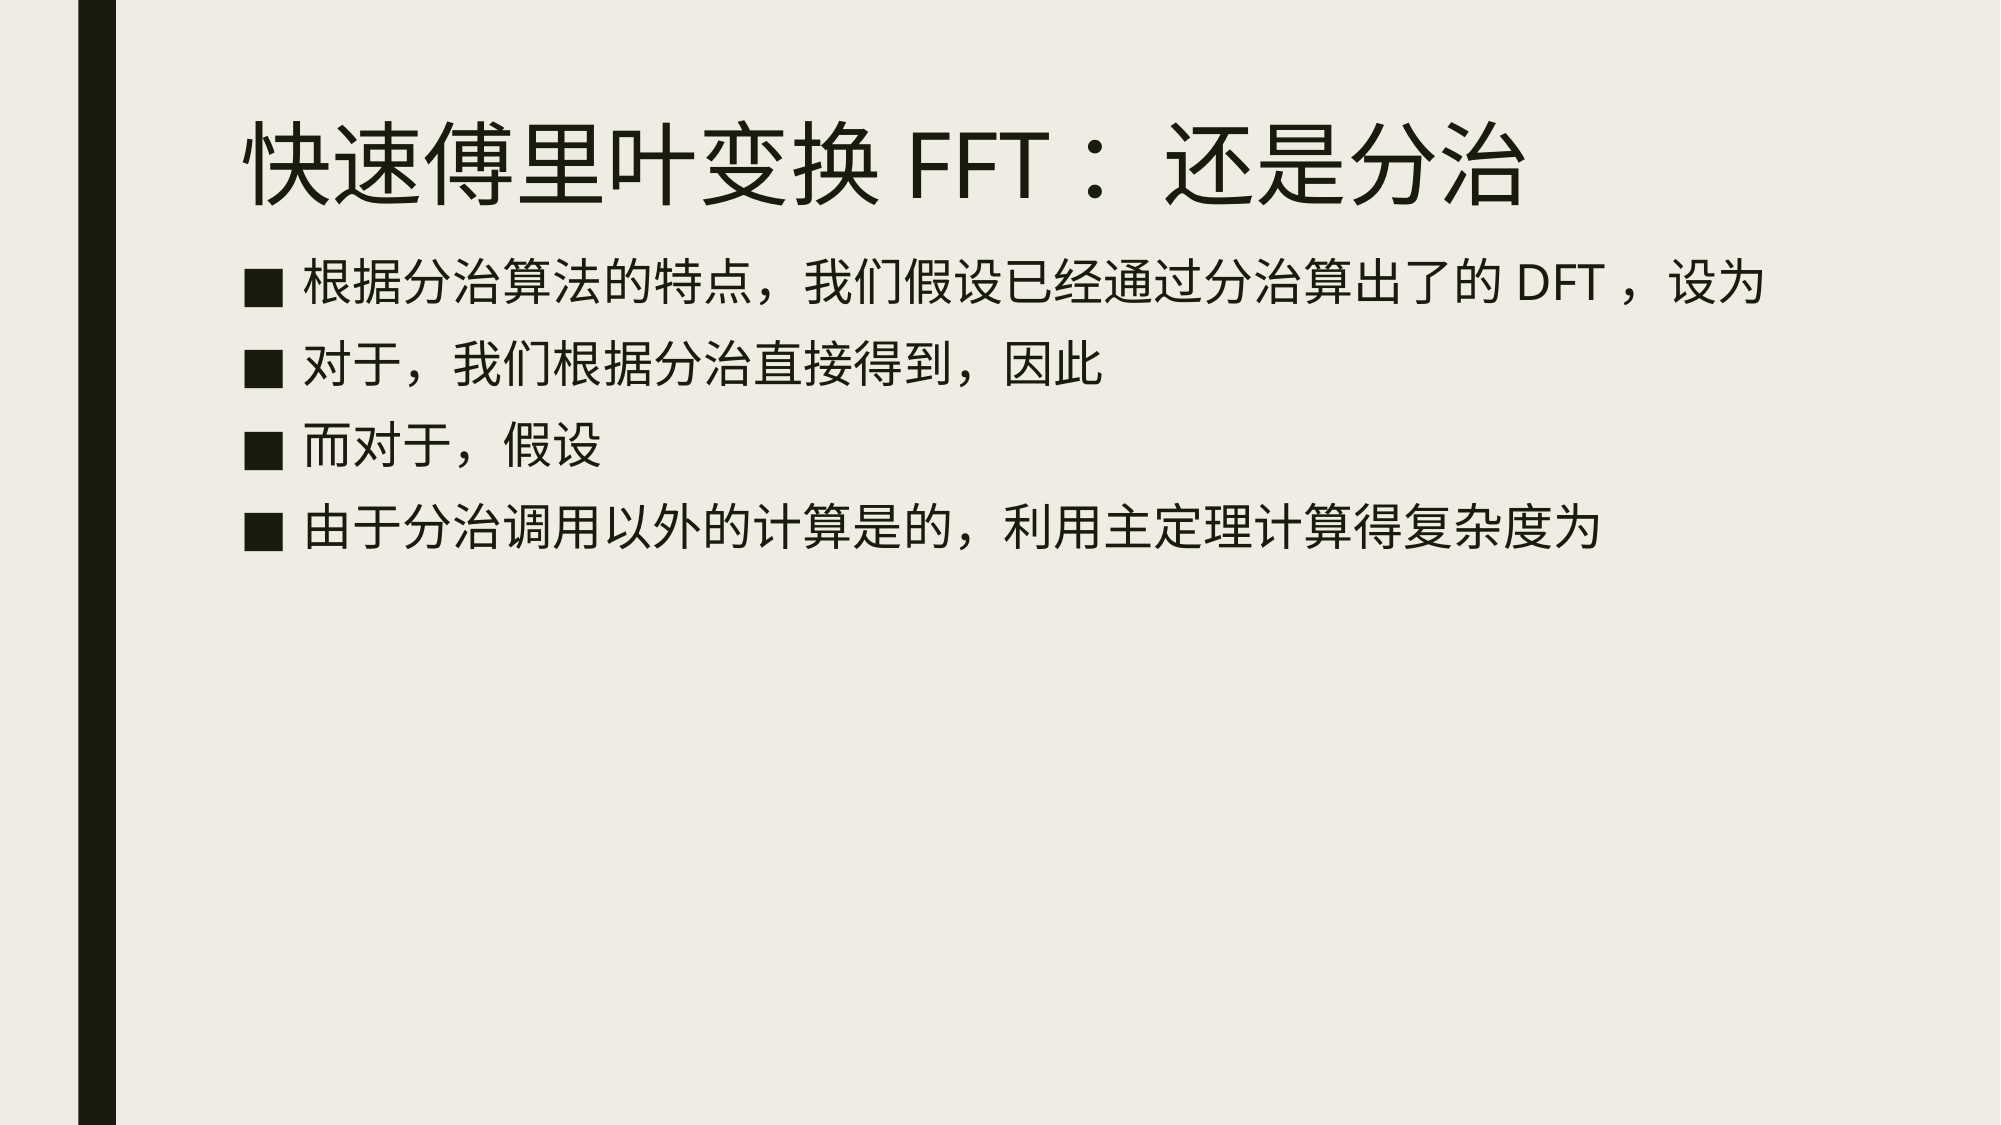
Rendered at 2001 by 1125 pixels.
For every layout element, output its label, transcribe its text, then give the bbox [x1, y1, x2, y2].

title 快速傅里叶变换FFT：还是分治 [225, 112, 1800, 357]
